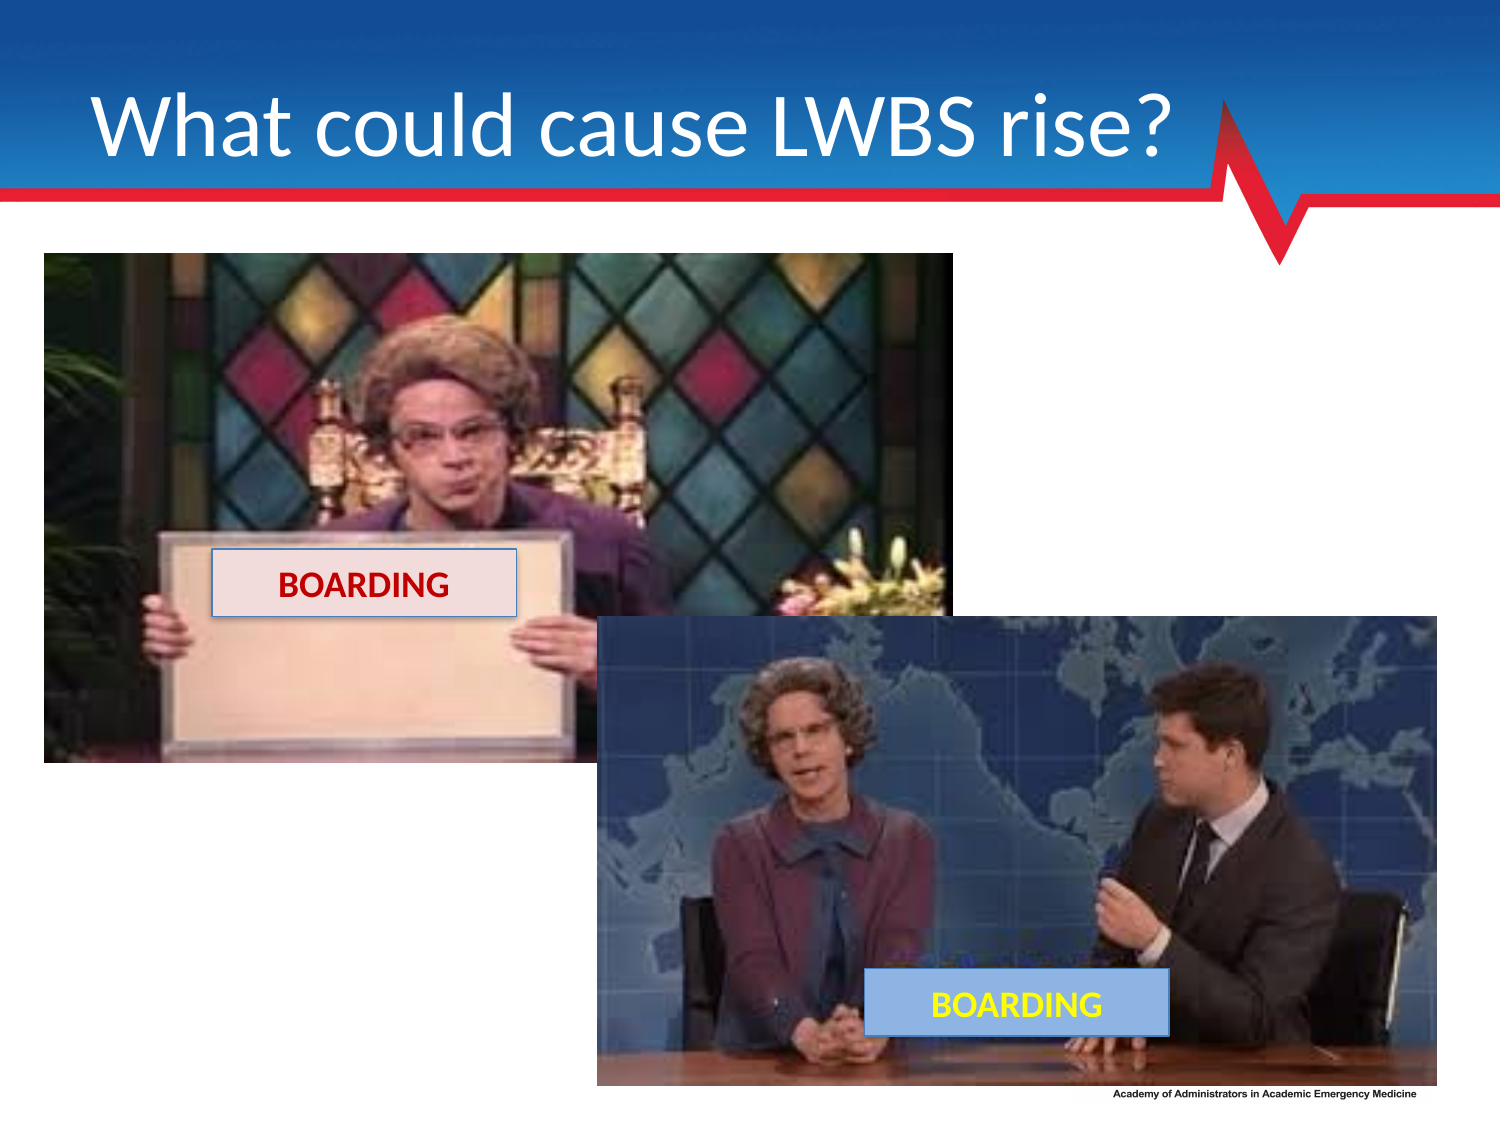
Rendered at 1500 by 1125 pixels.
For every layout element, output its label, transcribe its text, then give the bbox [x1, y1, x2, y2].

picture [0, 0, 1500, 1105]
title What could cause LWBS rise? [75, 25, 1425, 214]
